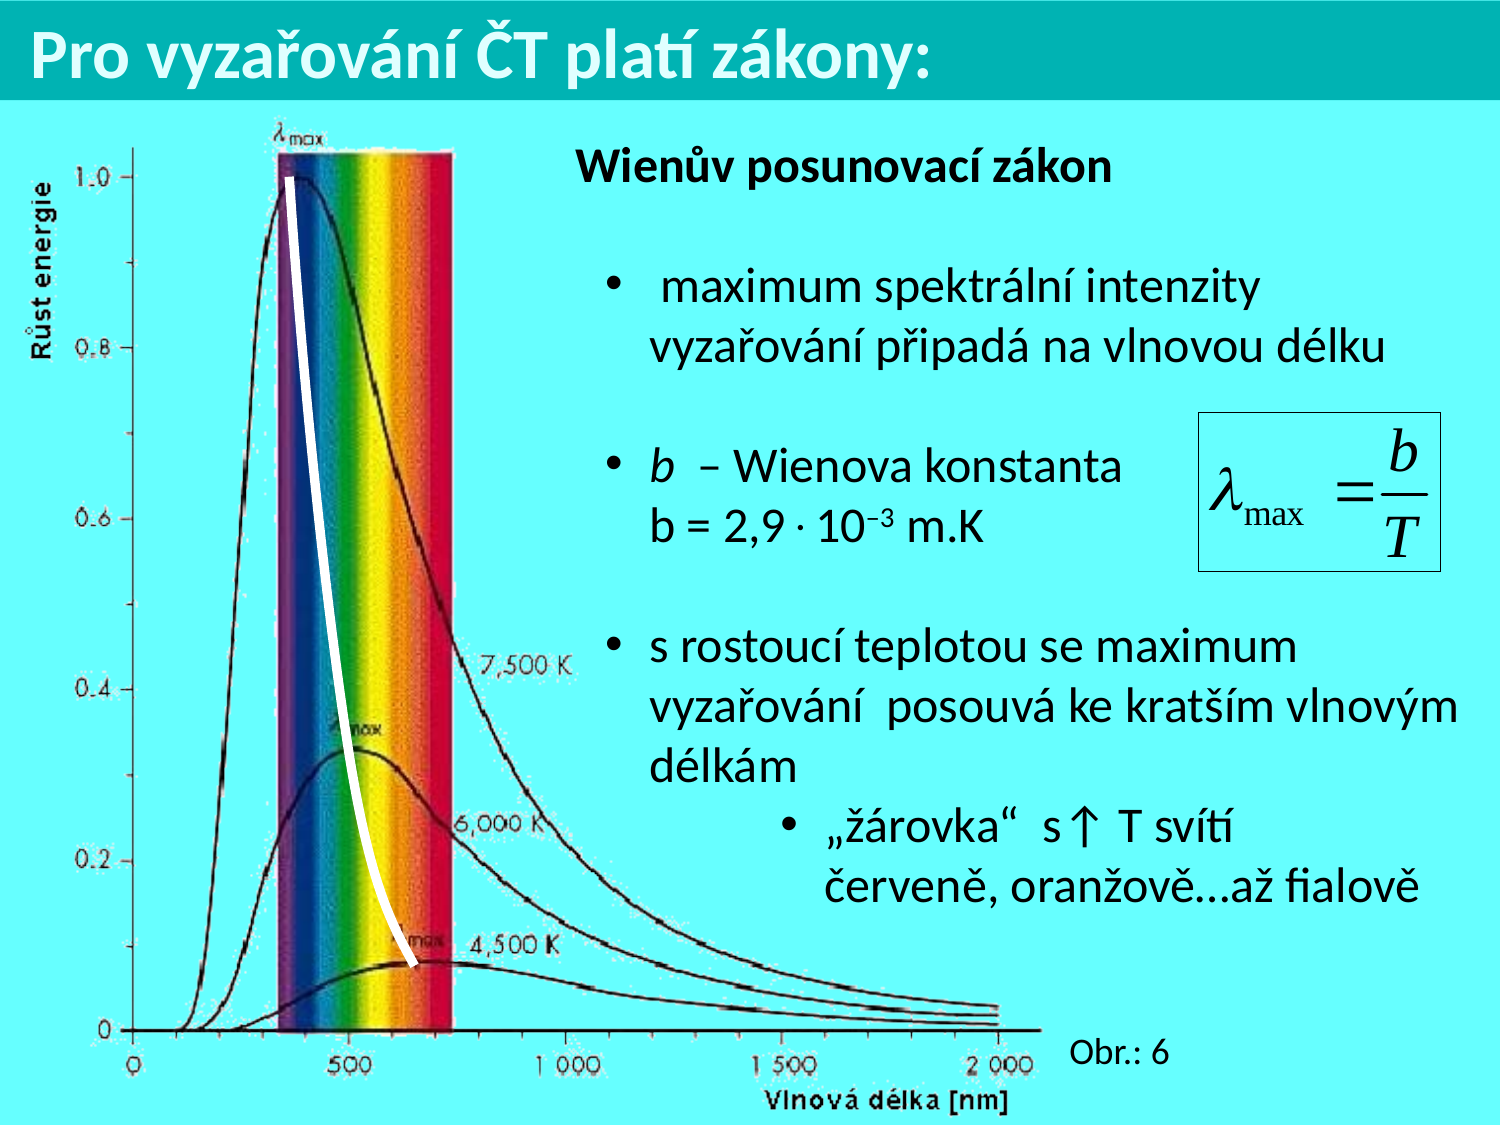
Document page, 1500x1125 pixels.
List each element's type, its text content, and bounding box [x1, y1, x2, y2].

picture [1198, 412, 1441, 572]
text_box Obr.: 6 [1078, 1019, 1231, 1080]
text_box Pro vyzařování ČT platí zákony: [0, 1, 1500, 101]
text_box Wienův posunovací zákon maximum spektrální intenzity vyzařování připadá na vlnovou délku b – Wienova konstanta b = 2,910–3 m.K s rostoucí teplotou se maximum vyzařování posouvá ke kratším vlnovým délkám „žárovka“ s↑ T svítí červeně, oranžově…až fialově [1078, 125, 1500, 921]
picture [0, 100, 1073, 1125]
